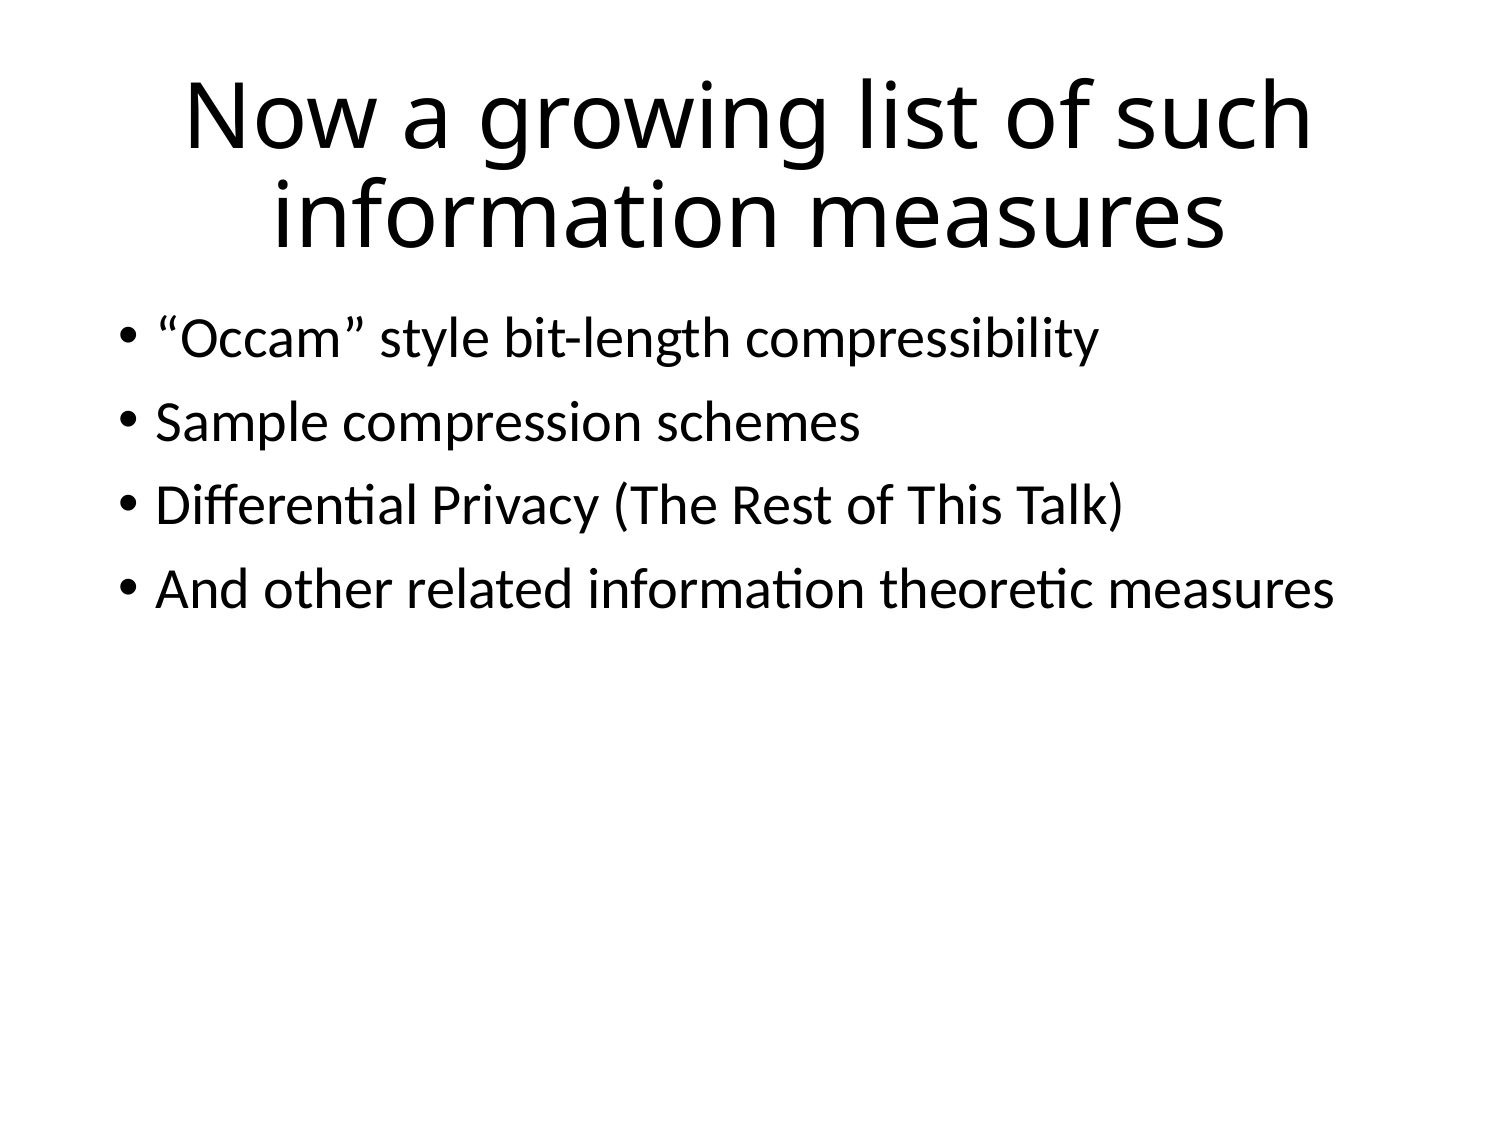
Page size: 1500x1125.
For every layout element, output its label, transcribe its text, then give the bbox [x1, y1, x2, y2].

list “Occam” style bit-length compressibility Sample compression schemes Differential Privacy (The Rest of This Talk) And other related information theoretic measures [103, 299, 1397, 1014]
title Now a growing list of such information measures [103, 59, 1397, 278]
